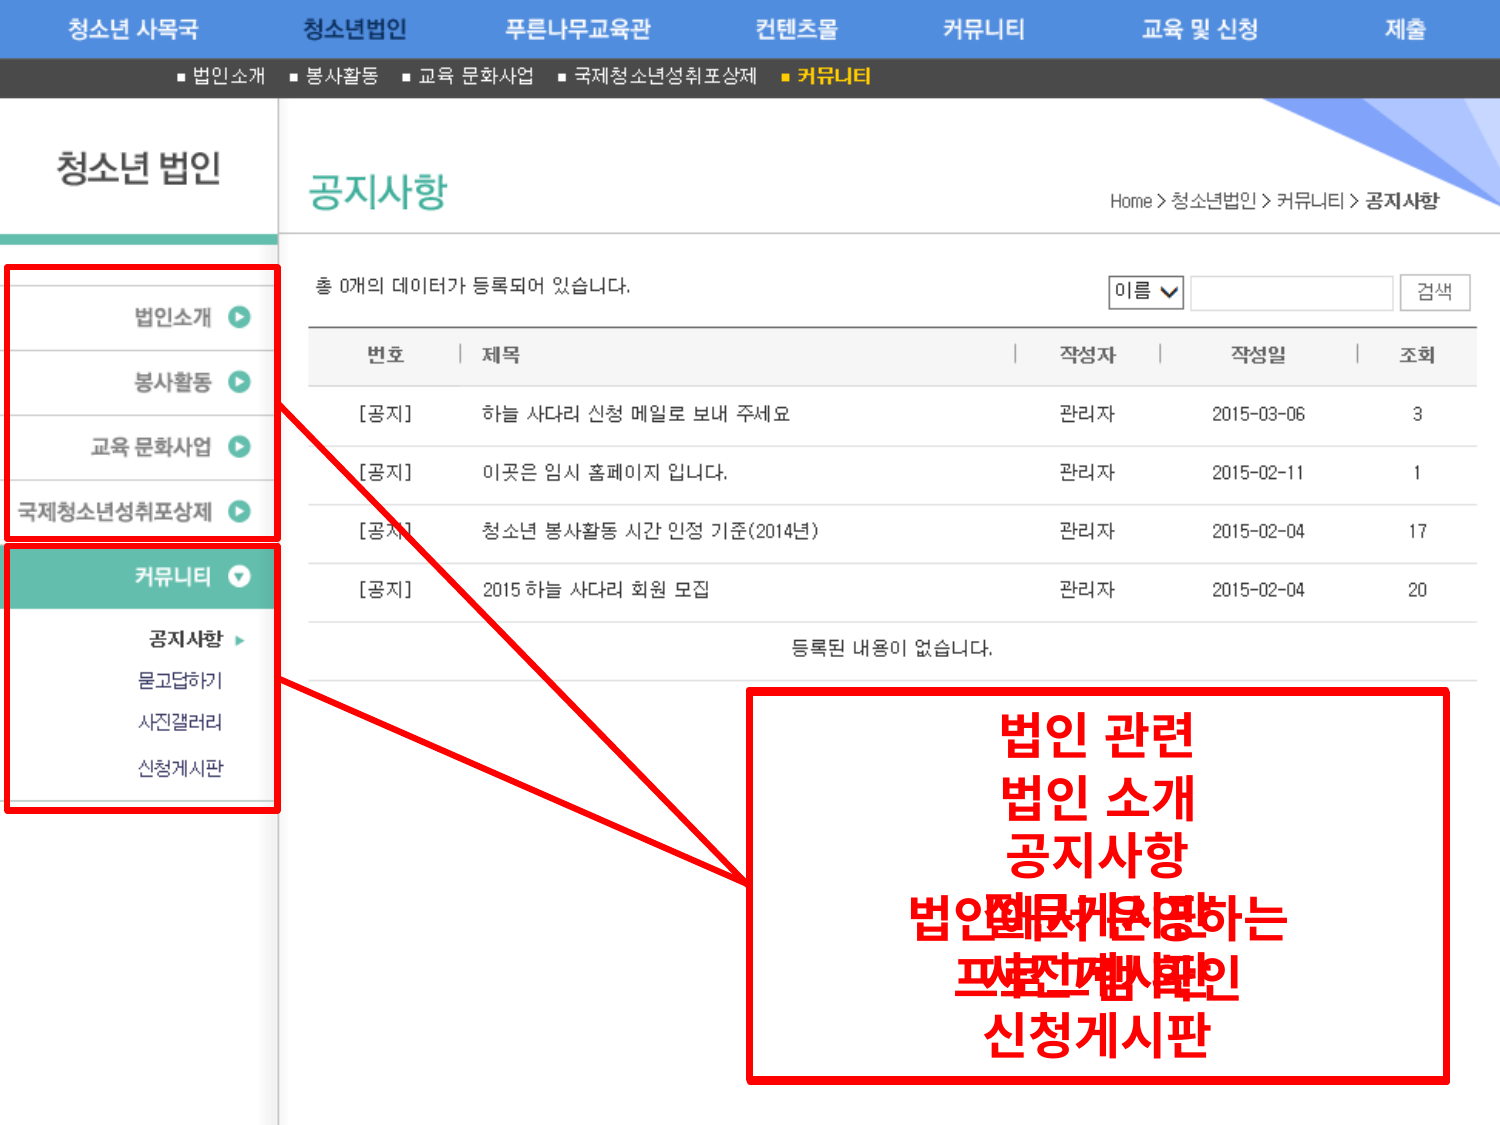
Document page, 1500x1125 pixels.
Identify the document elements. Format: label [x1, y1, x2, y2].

text_box [277, 402, 751, 678]
picture [0, 0, 1500, 1125]
text_box [277, 677, 750, 885]
